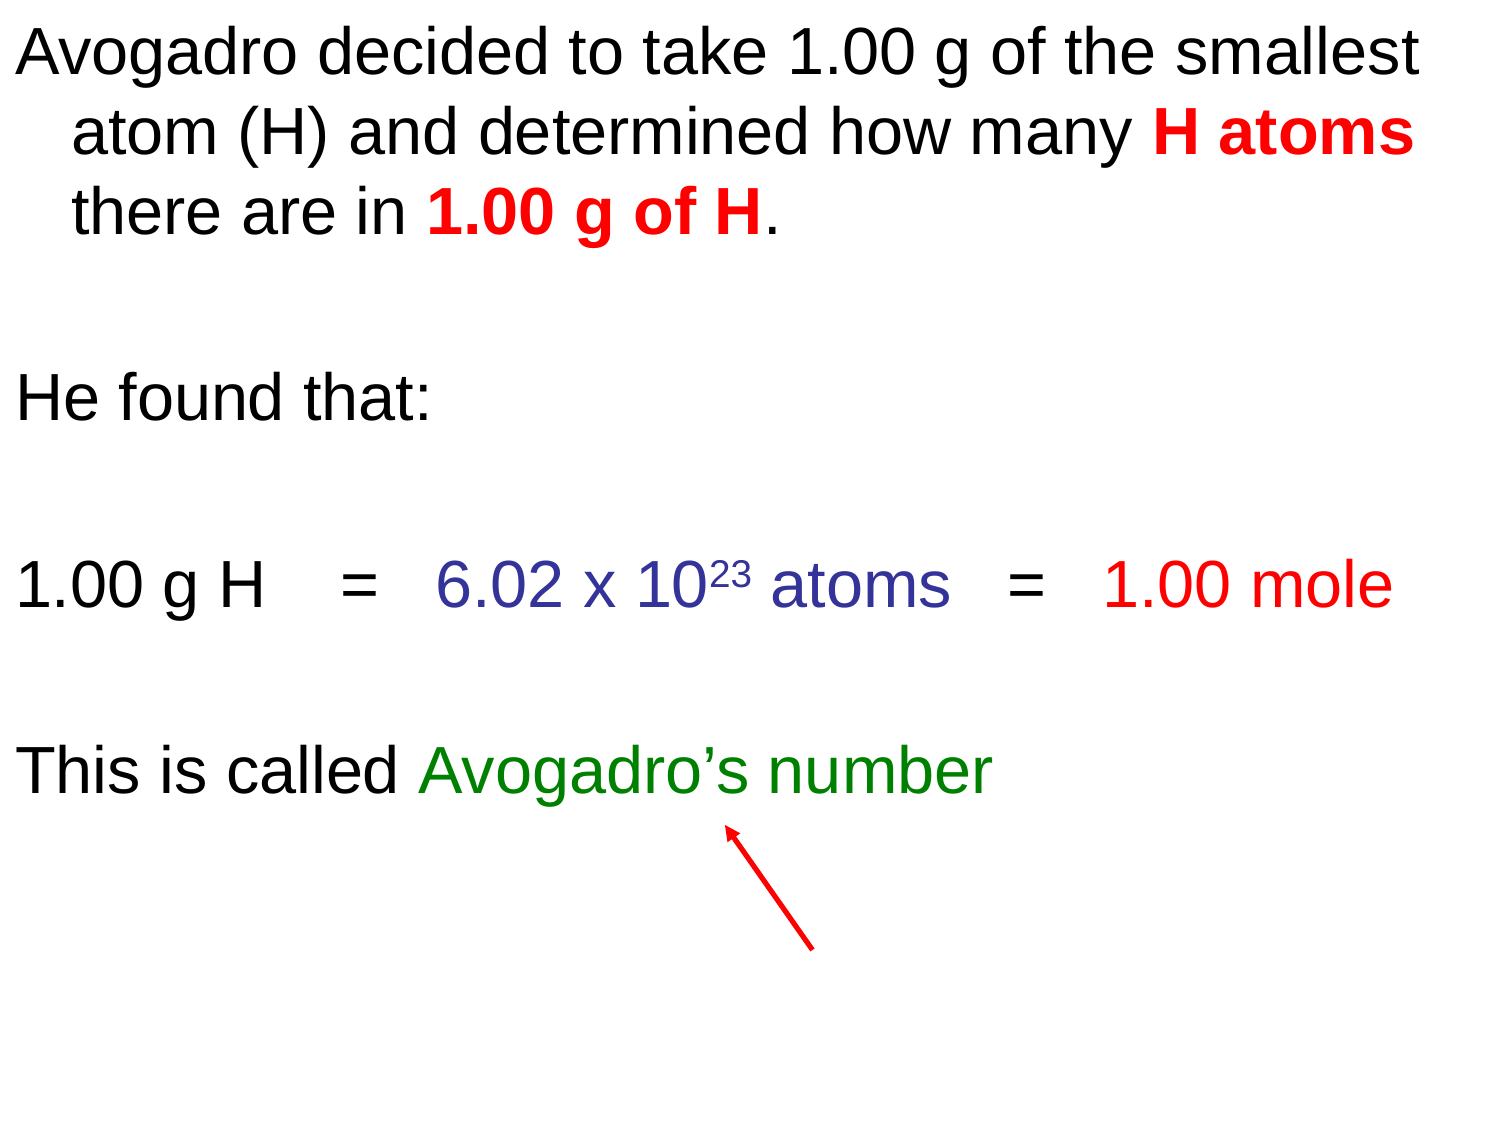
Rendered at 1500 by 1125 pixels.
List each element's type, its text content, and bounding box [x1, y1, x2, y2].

text_box [724, 825, 813, 951]
list Avogadro decided to take 1.00 g of the smallest atom (H) and determined how many H atoms there are in 1.00 g of H. He found that: 1.00 g H = 6.02 x 1023 atoms = 1.00 mole This is called Avogadro’s number [0, 0, 1500, 1063]
